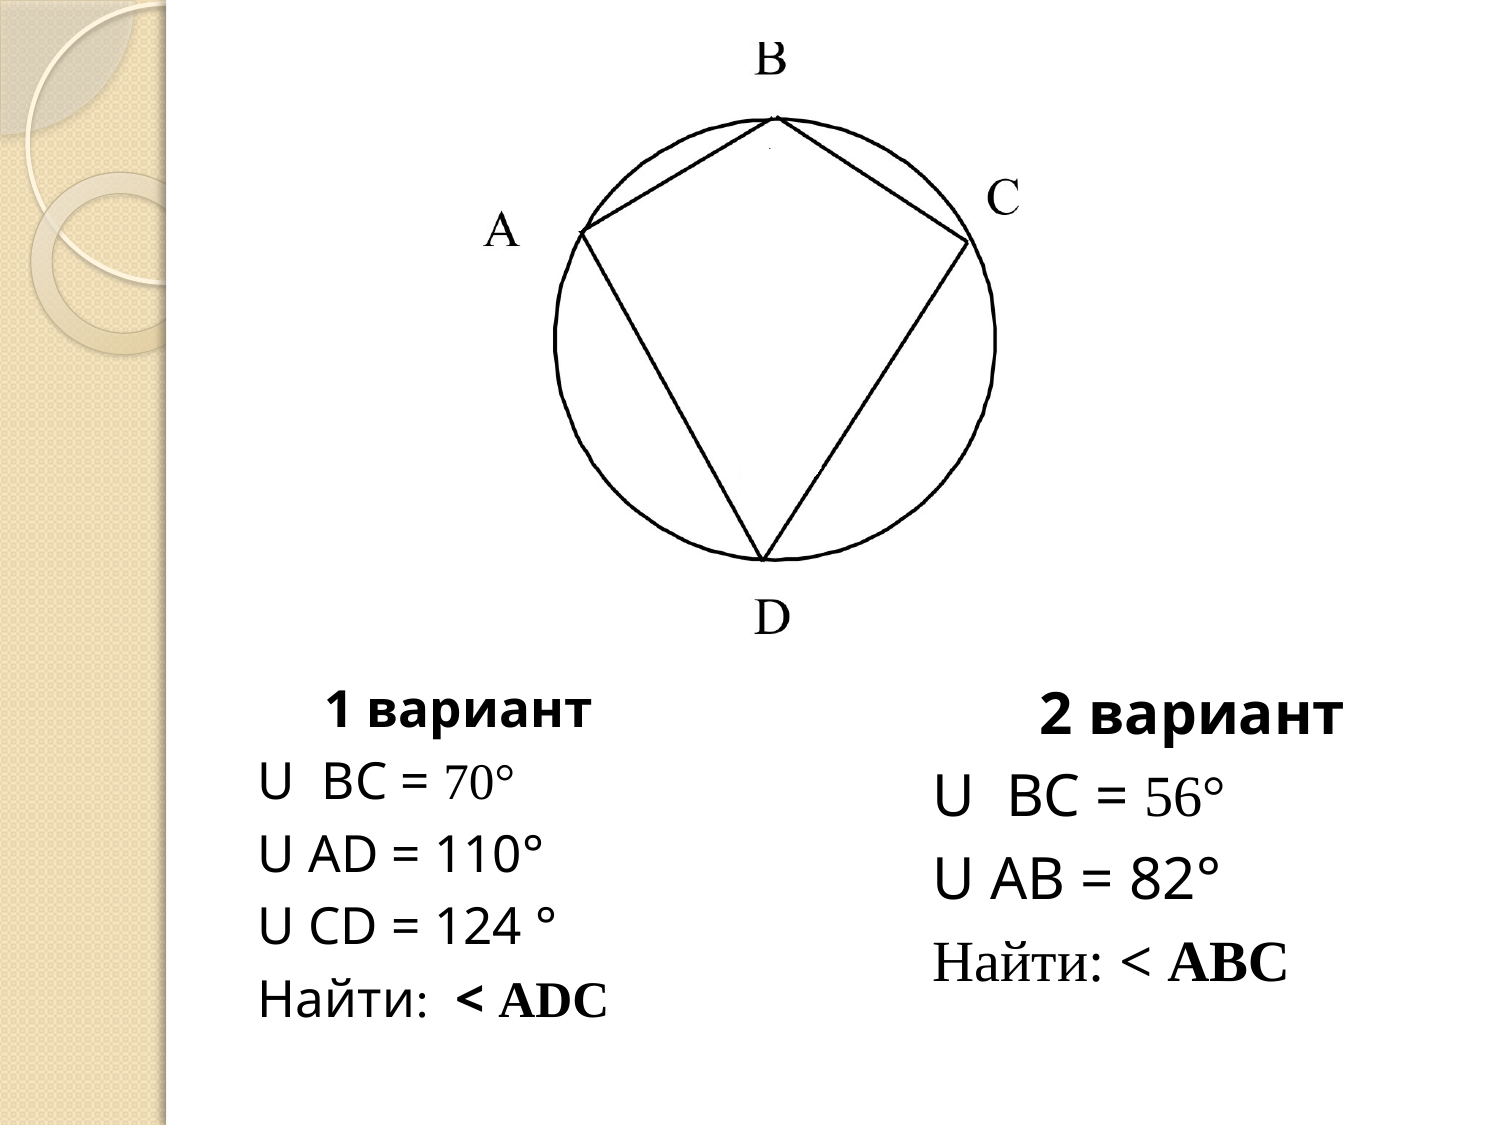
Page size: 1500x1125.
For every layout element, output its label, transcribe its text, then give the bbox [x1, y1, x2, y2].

list 2 вариант U BС = 56° U AB = 82° Найти: < ABC [903, 668, 1457, 1035]
list 1 вариант U ВС = 70° U AD = 110° U CD = 124 ° Найти: < ADC [230, 668, 831, 1035]
picture [466, 42, 1072, 651]
